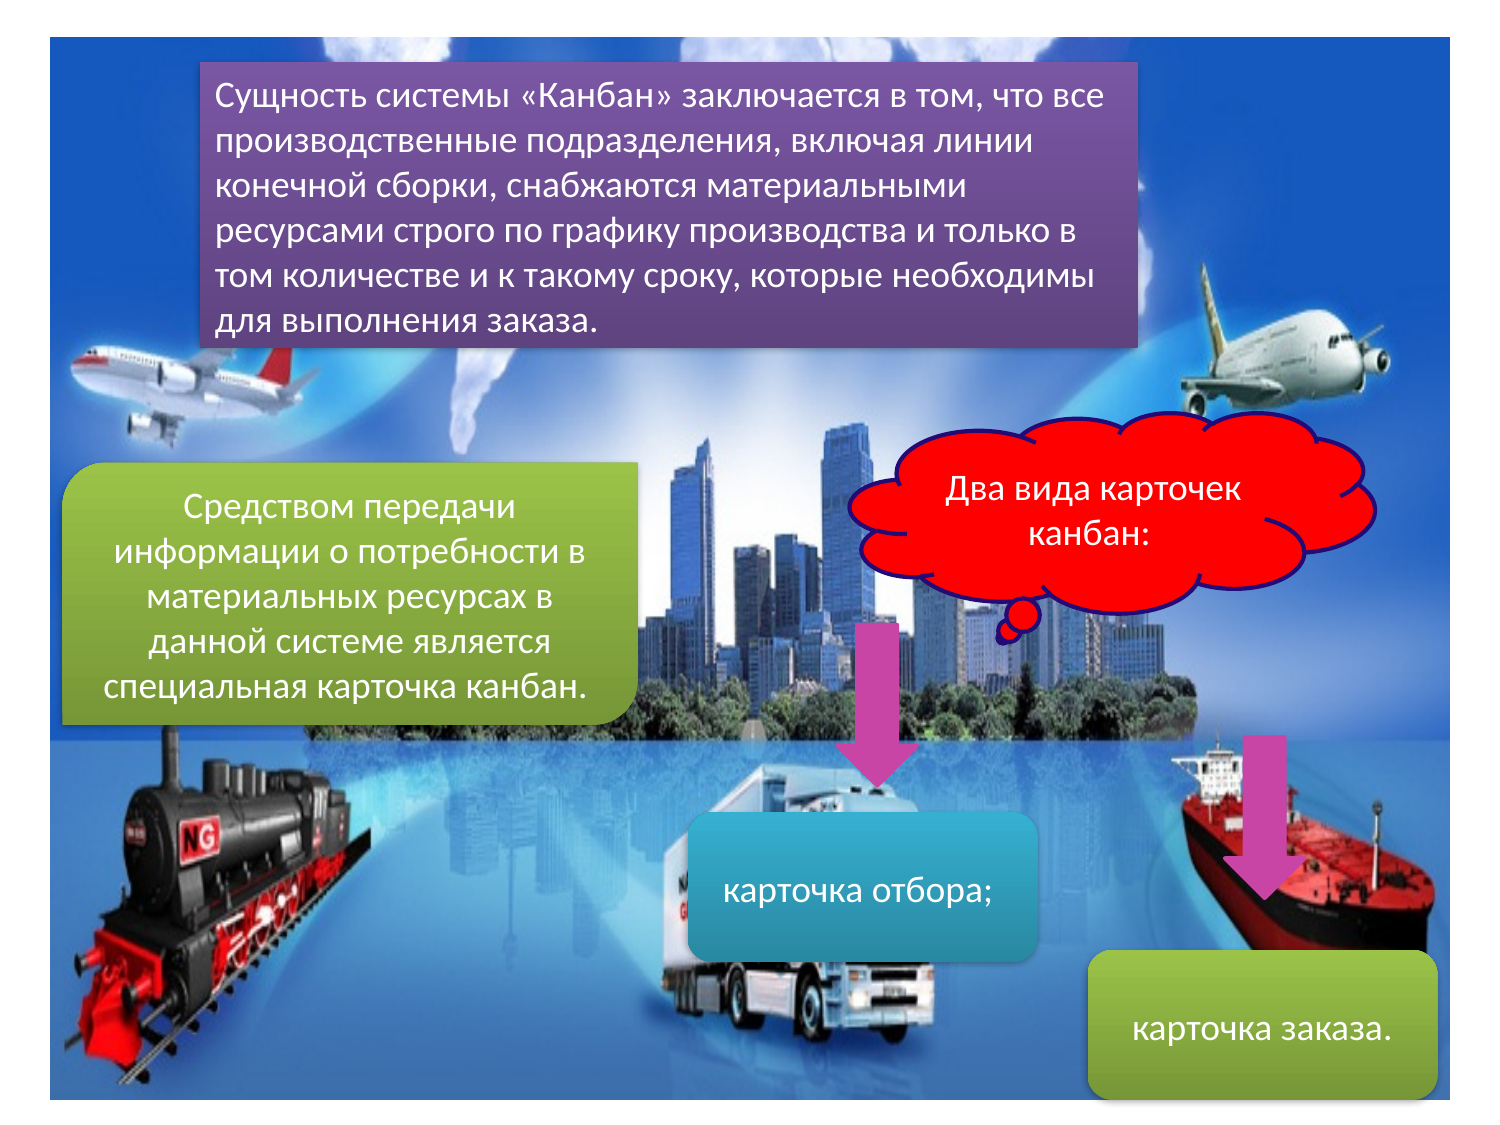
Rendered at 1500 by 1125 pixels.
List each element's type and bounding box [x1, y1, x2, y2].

picture [49, 37, 1451, 1101]
